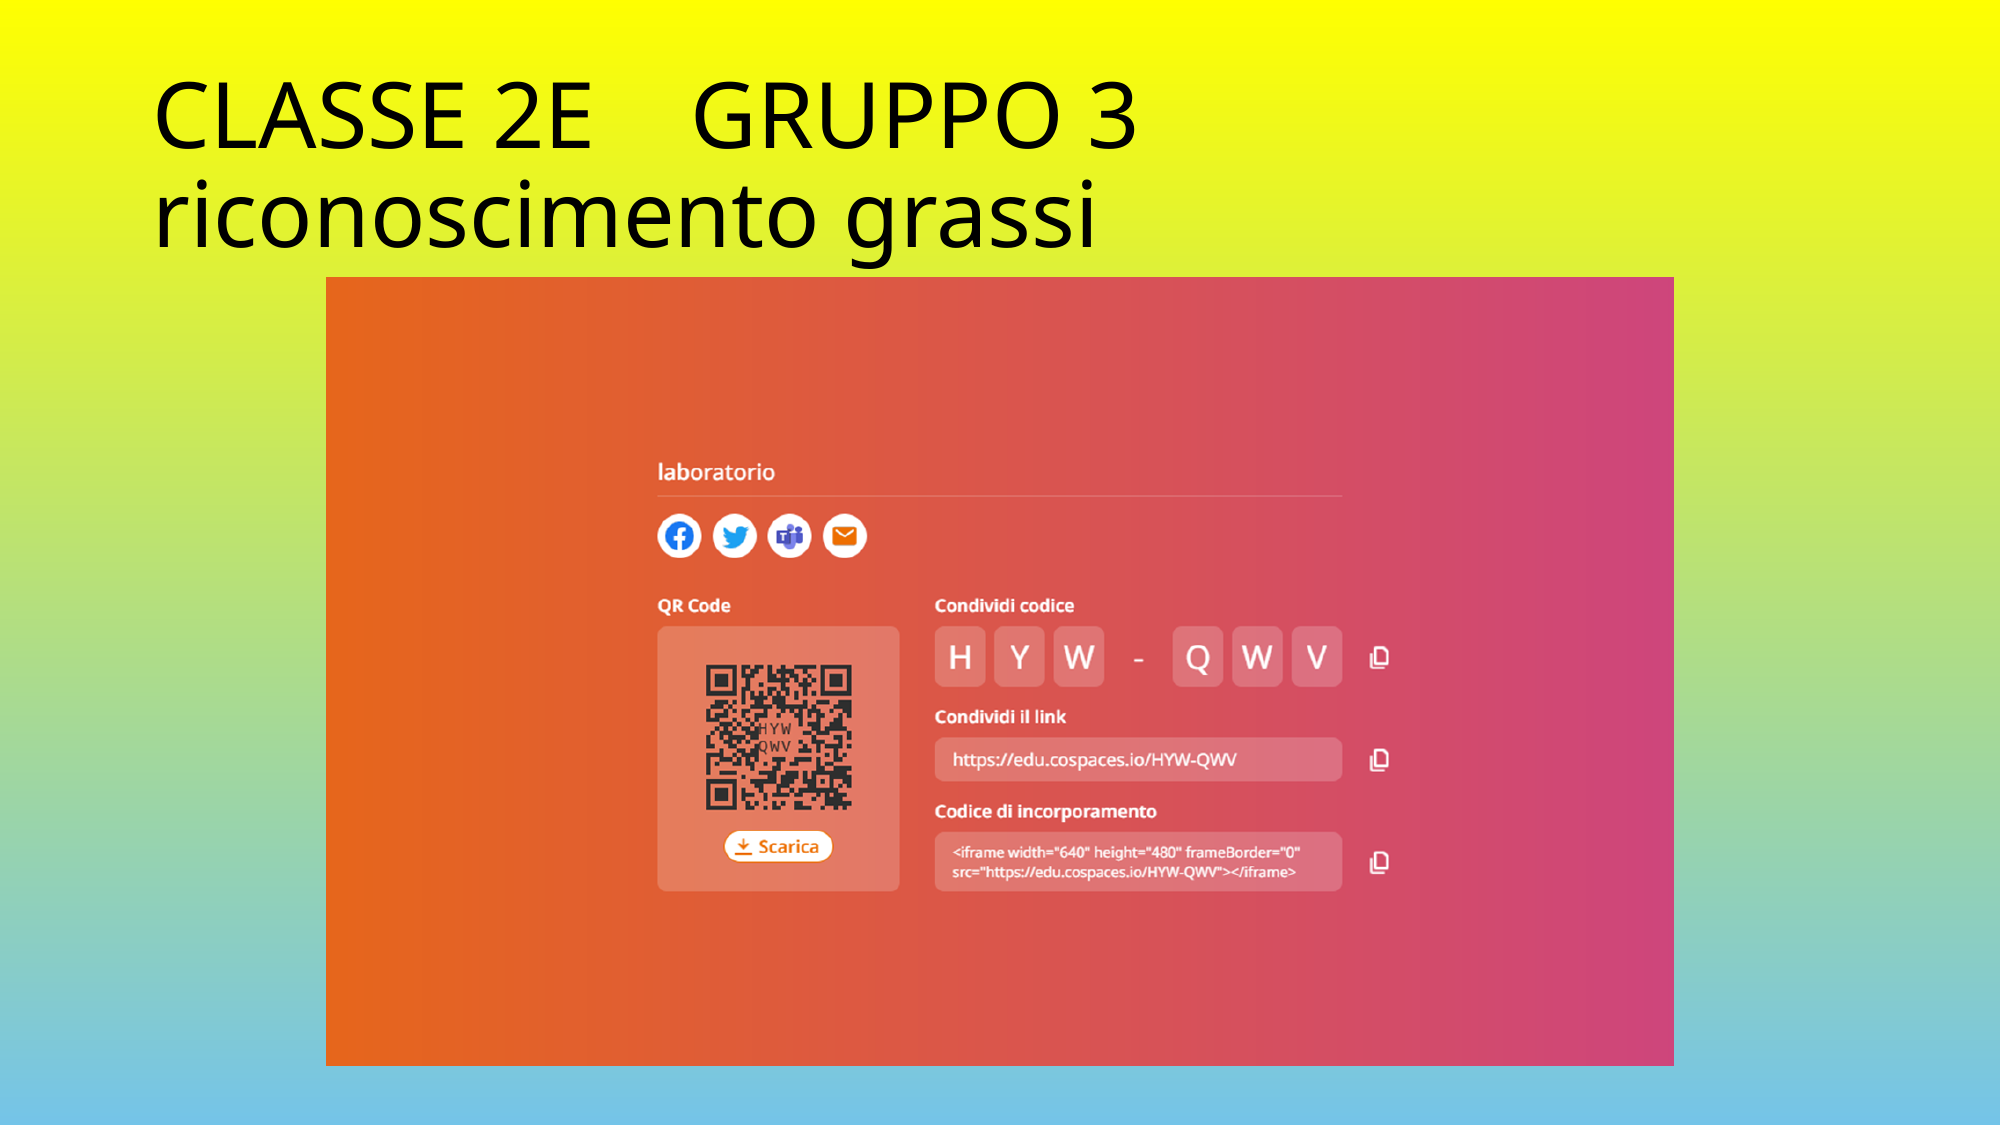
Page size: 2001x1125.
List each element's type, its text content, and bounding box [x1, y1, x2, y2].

title CLASSE 2E GRUPPO 3 riconoscimento grassi [137, 59, 1863, 278]
picture [325, 276, 1675, 1066]
